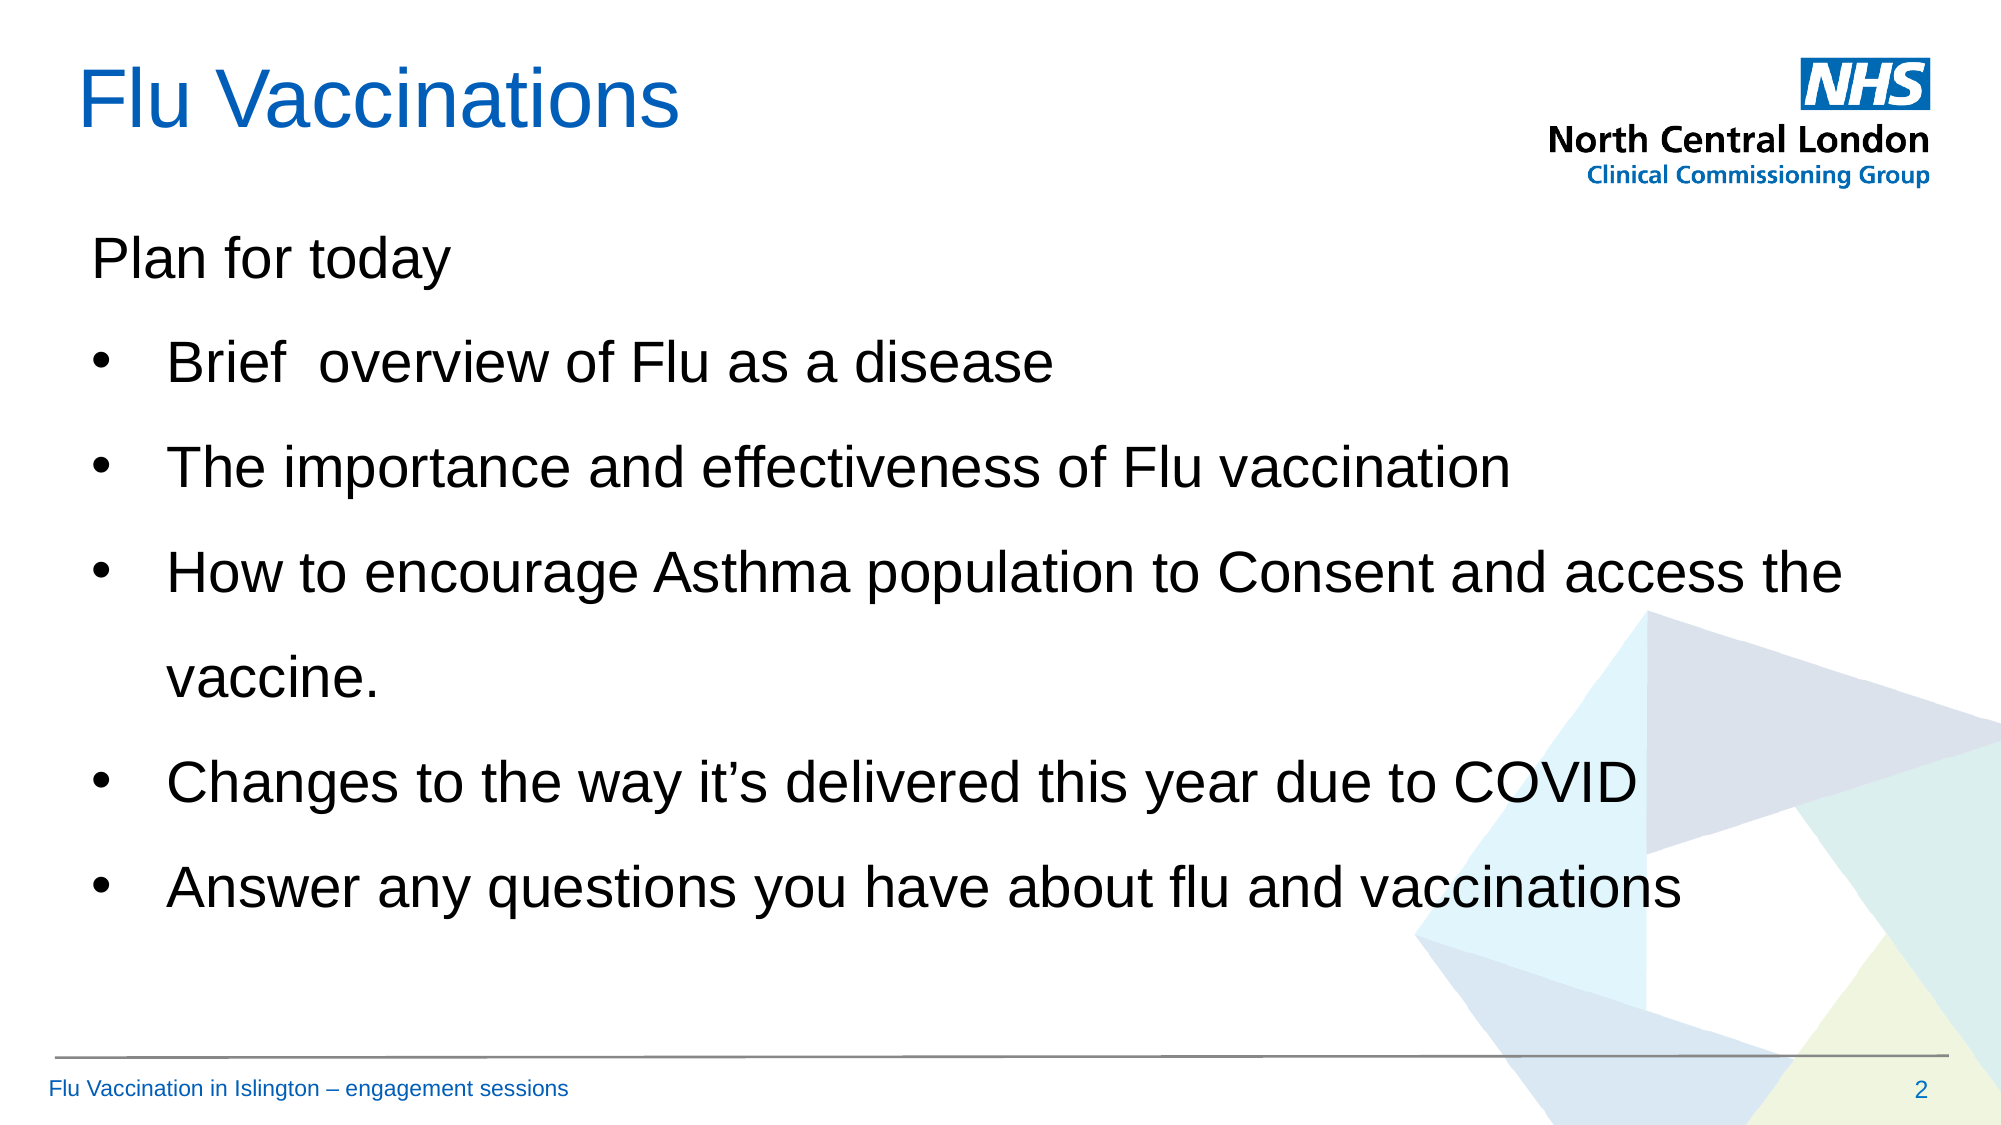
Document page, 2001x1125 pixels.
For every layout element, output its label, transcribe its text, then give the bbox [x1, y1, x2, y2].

text_box Plan for today Brief overview of Flu as a disease The importance and effectiveness of Flu vaccination How to encourage Asthma population to Consent and access the vaccine. Changes to the way it’s delivered this year due to COVID Answer any questions you have about flu and vaccinations [77, 177, 1879, 972]
picture [1526, 43, 1944, 201]
list Flu Vaccinations [77, 55, 936, 177]
